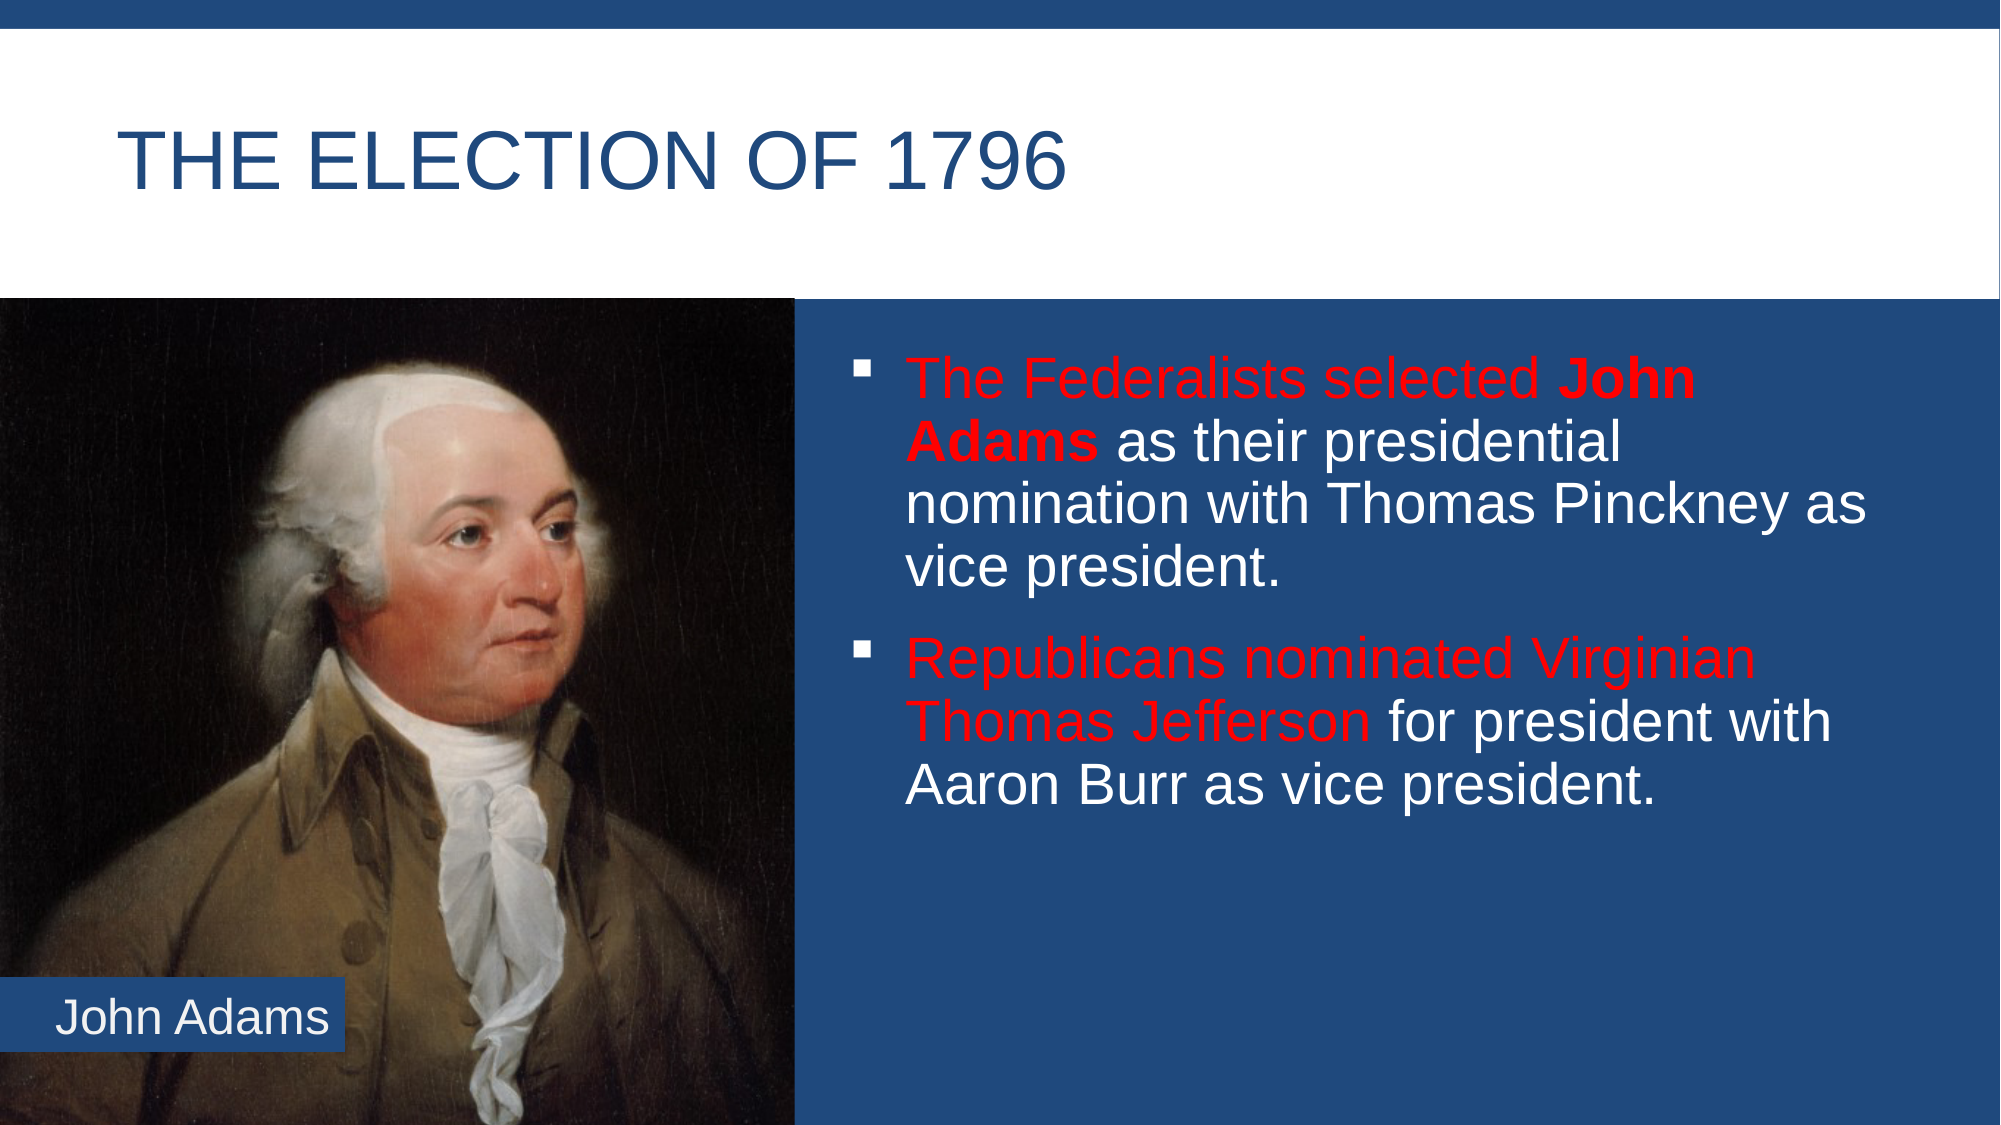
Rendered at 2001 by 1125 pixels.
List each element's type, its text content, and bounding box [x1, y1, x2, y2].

list The Federalists selected John Adams as their presidential nomination with Thomas Pinckney as vice president. Republicans nominated Virginian Thomas Jefferson for president with Aaron Burr as vice president. [834, 340, 1899, 1079]
picture [0, 298, 795, 1125]
title The election of 1796 [101, 46, 1899, 283]
